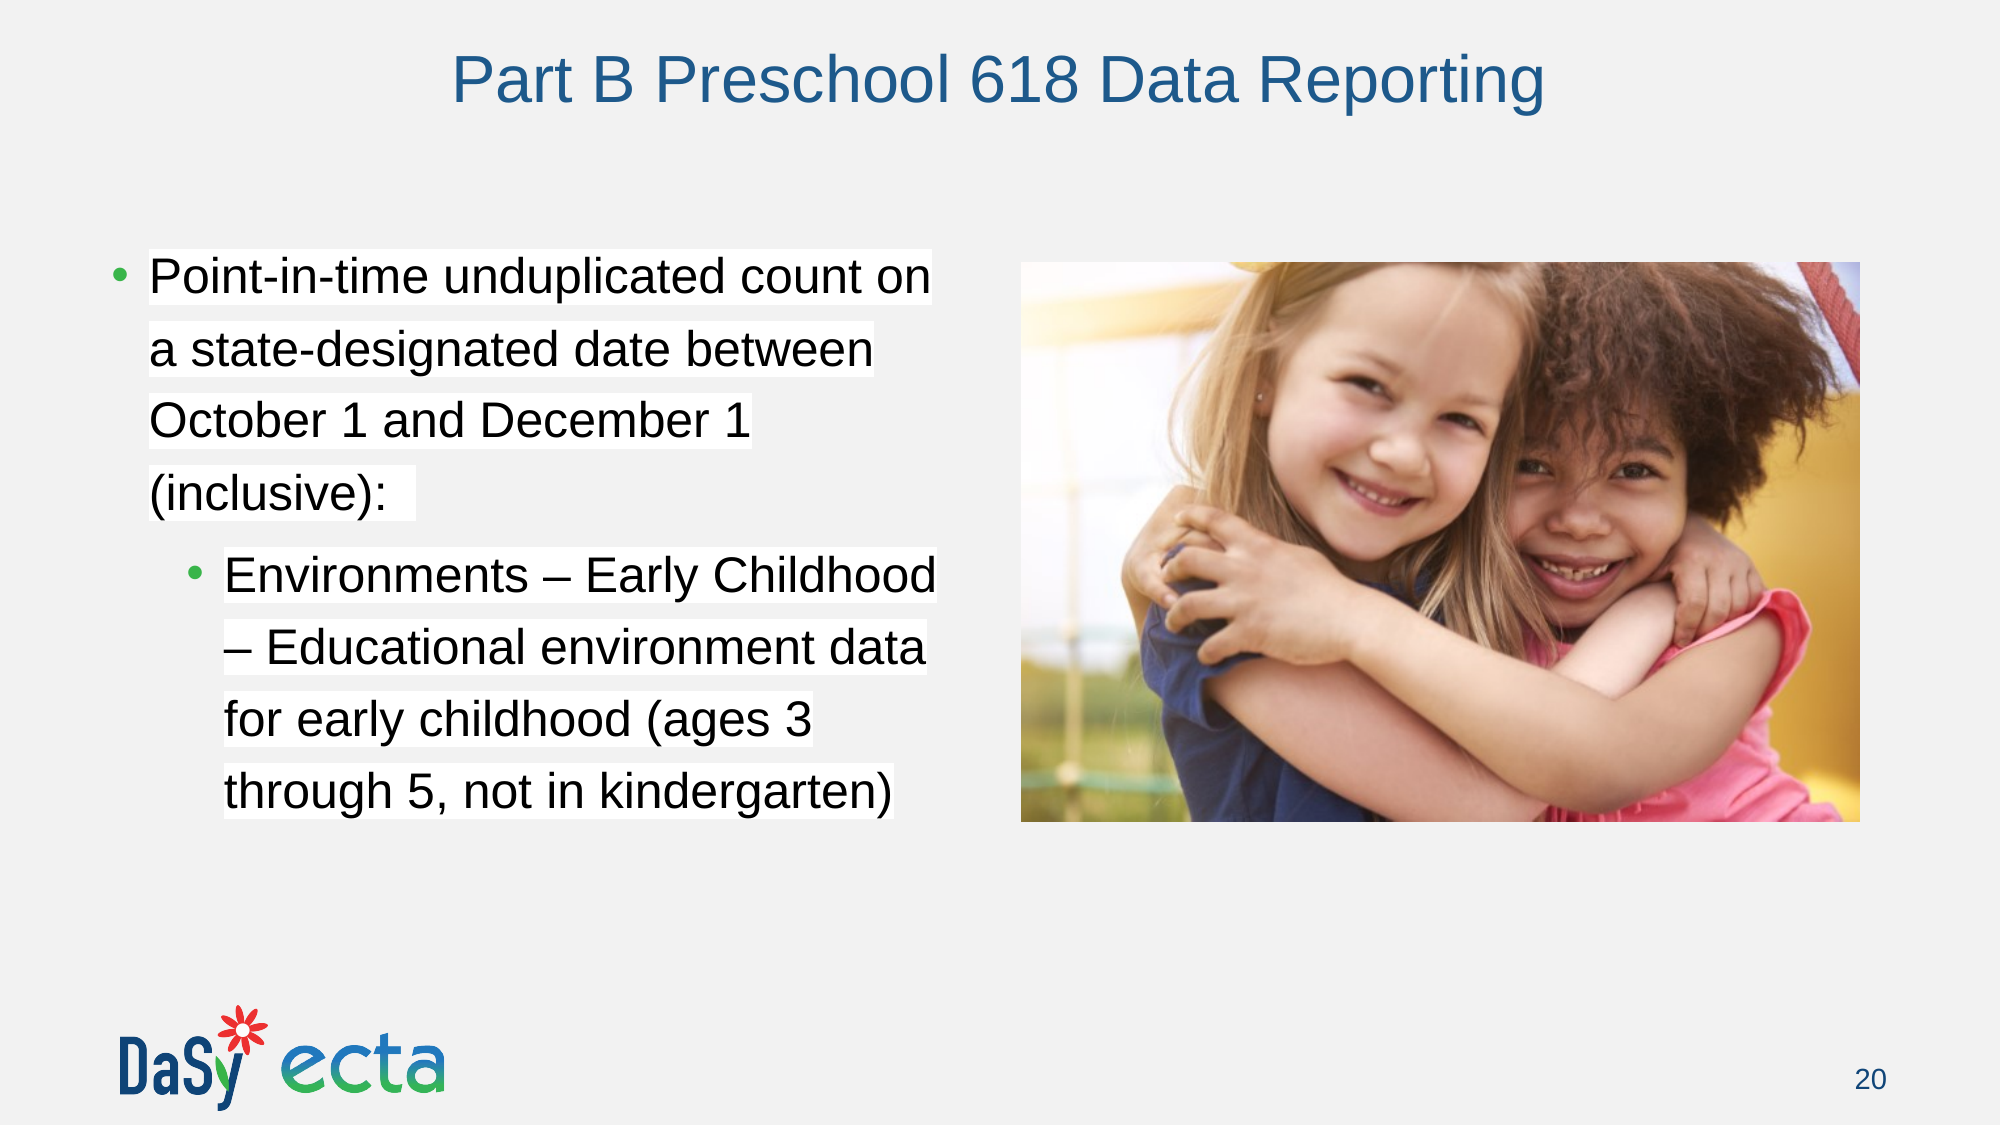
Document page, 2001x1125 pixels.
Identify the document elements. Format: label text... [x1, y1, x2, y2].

slide_number 20 [1699, 1036, 1902, 1120]
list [1021, 262, 1860, 822]
picture [120, 1005, 461, 1111]
list Point-in-time unduplicated count on a state-designated date between October 1 and December 1 (inclusive): Environments – Early Childhood – Educational environment data for early childhood (ages 3 through 5, not in kindergarten) [96, 224, 981, 959]
title Part B Preschool 618 Data Reporting [96, 37, 1902, 185]
